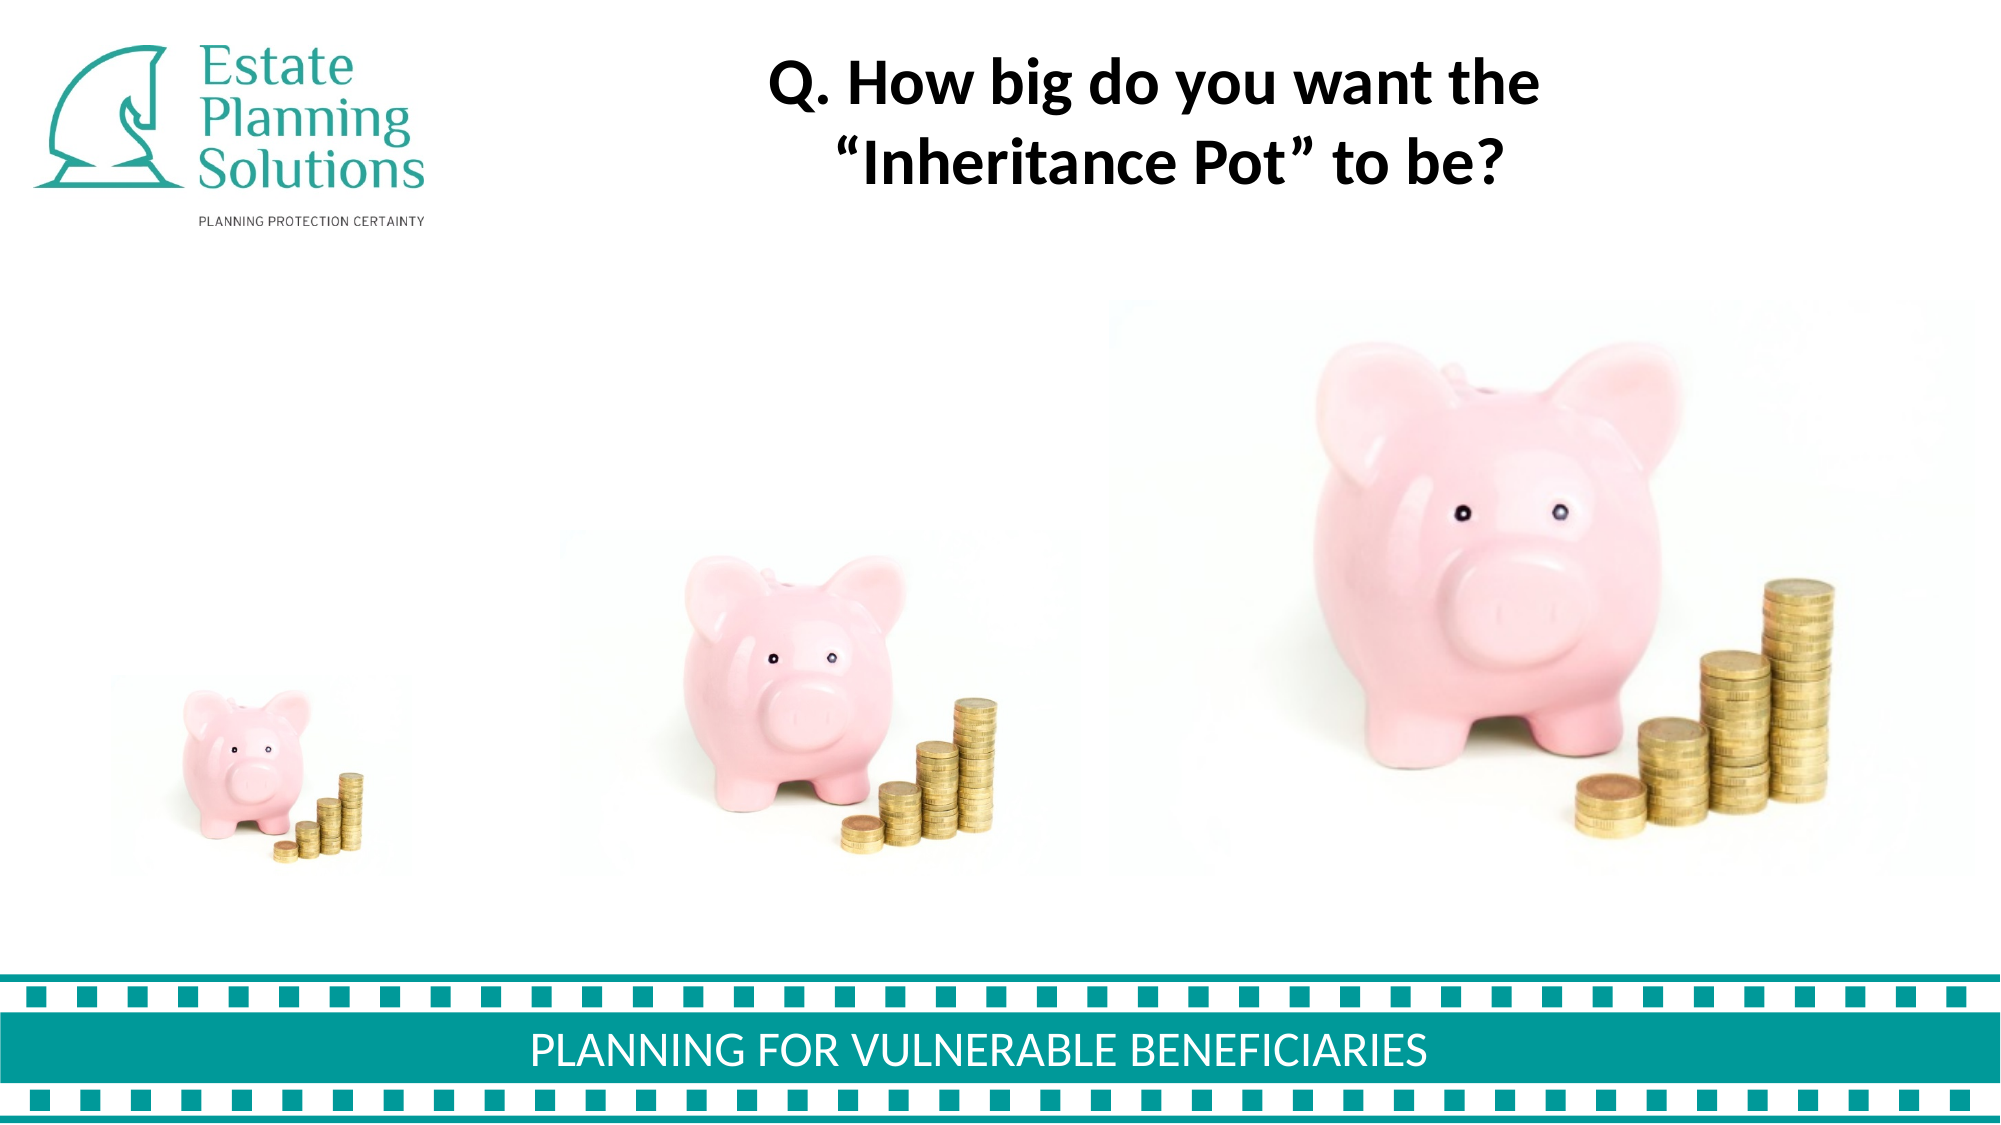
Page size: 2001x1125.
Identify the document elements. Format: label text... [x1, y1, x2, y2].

picture [1109, 300, 1975, 876]
picture [560, 529, 1081, 876]
picture [33, 45, 424, 226]
text_box Q. How big do you want the “Inheritance Pot” to be? [465, 30, 1875, 206]
picture [111, 675, 412, 876]
